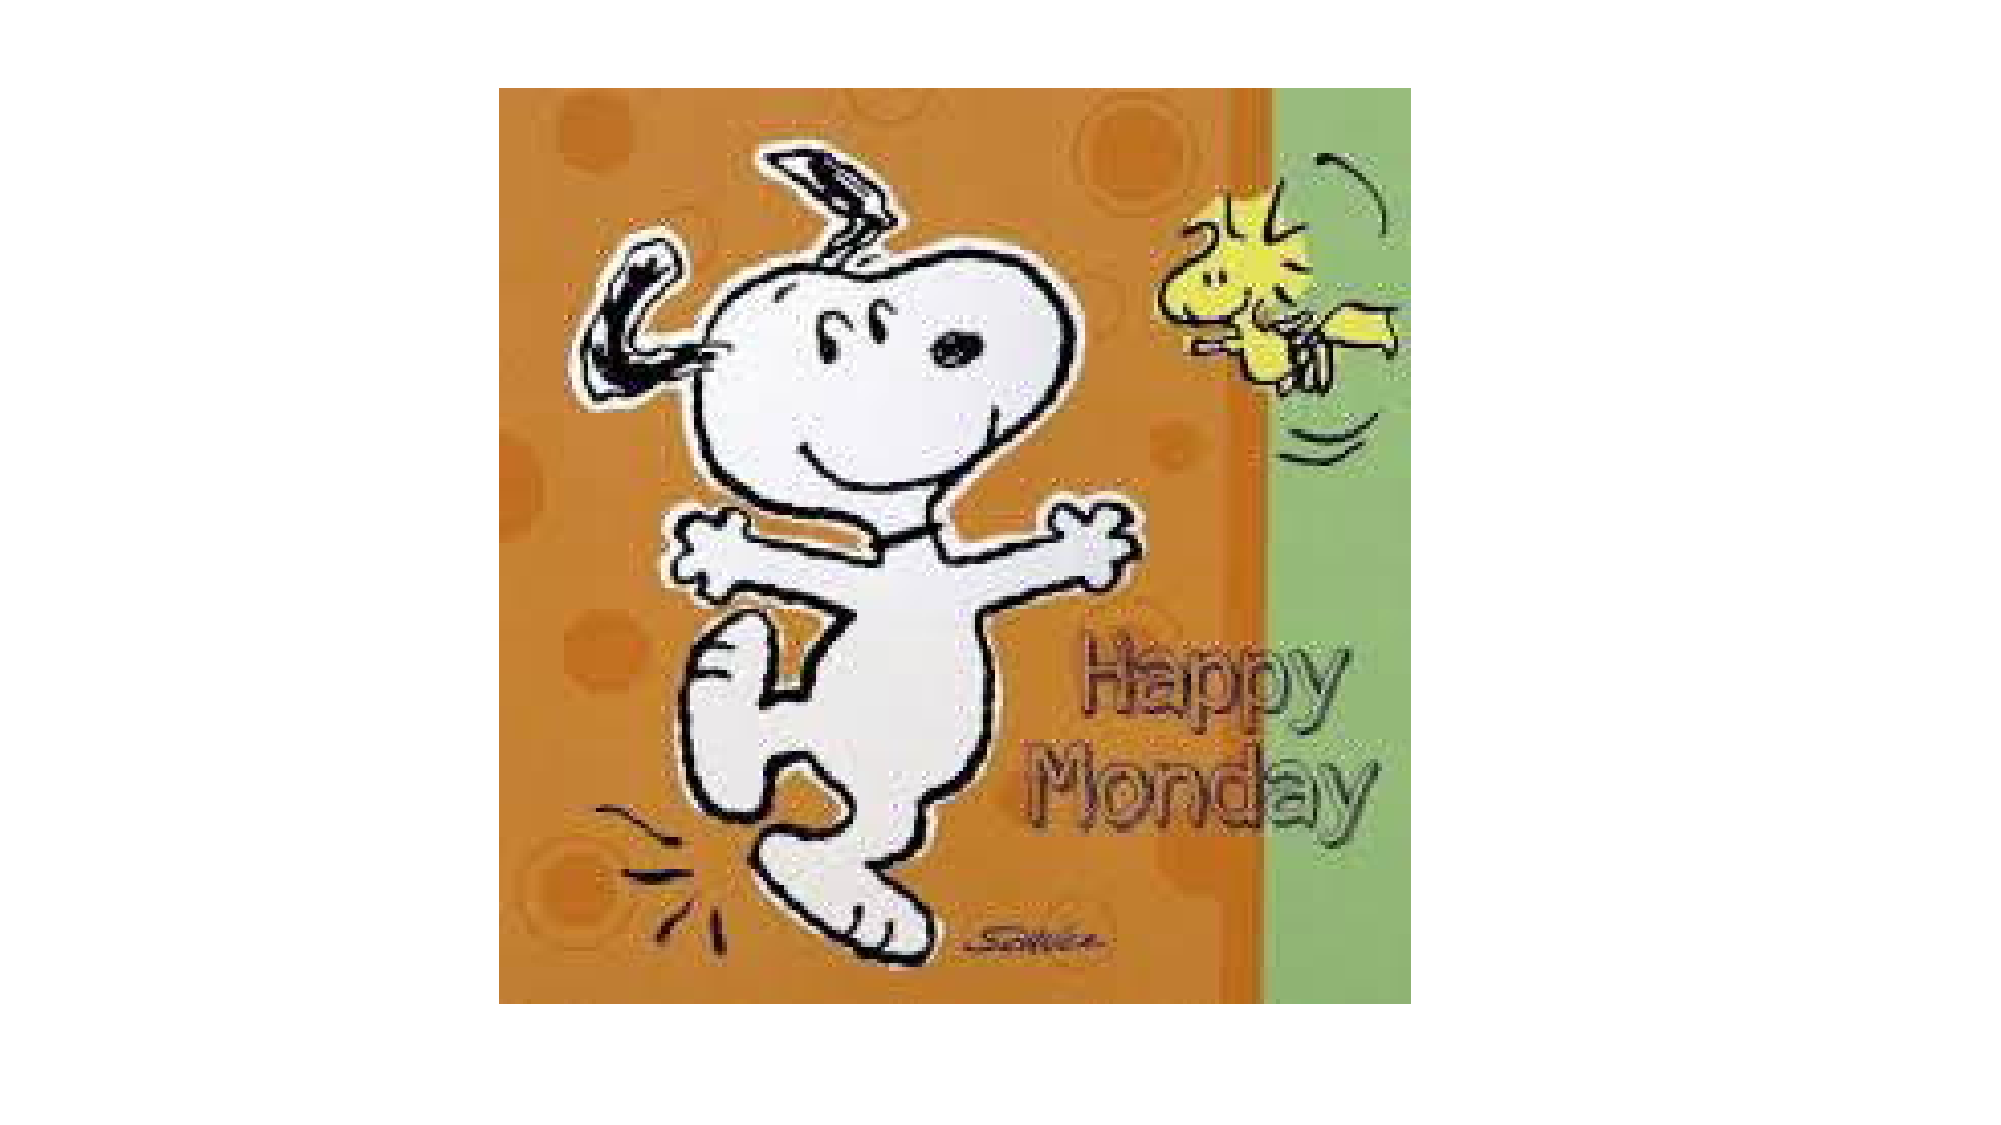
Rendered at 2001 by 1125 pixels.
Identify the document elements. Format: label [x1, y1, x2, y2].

list [499, 88, 1411, 1004]
